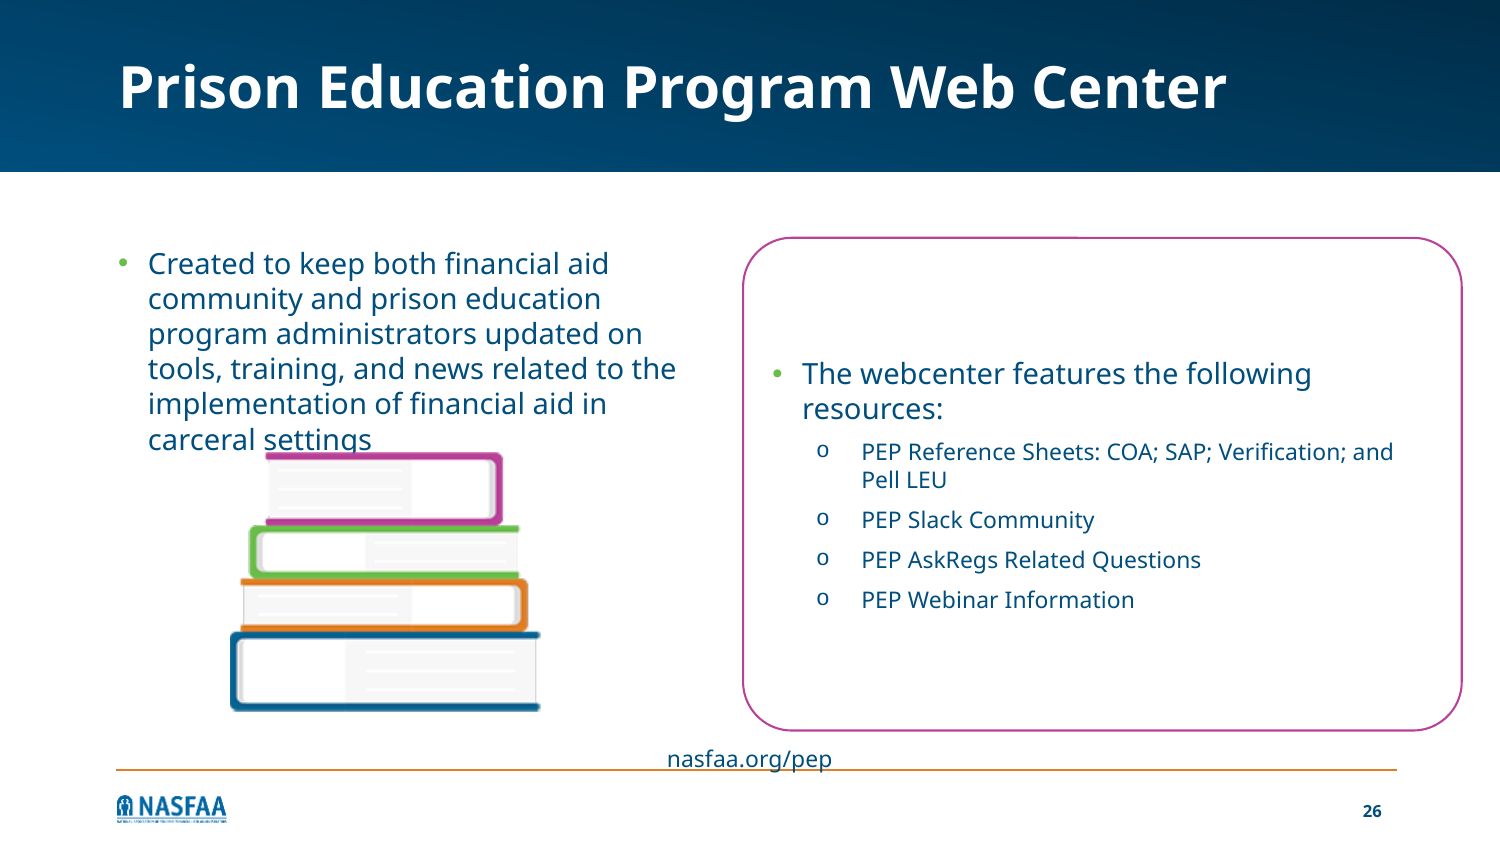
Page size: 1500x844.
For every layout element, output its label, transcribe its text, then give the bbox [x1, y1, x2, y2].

text_box nasfaa.org/pep [508, 730, 991, 786]
picture [116, 793, 227, 832]
picture [230, 452, 544, 723]
slide_number 26 [1309, 793, 1397, 832]
text_box The webcenter features the following resources: PEP Reference Sheets: COA; SAP; Verification; and Pell LEU PEP Slack Community PEP AskRegs Related Questions PEP Webinar Information [743, 237, 1462, 731]
list Created to keep both financial aid community and prison education program administrators updated on tools, training, and news related to the implementation of financial aid in carceral settings [103, 237, 713, 465]
title Prison Education Program Web Center [103, 0, 1397, 172]
